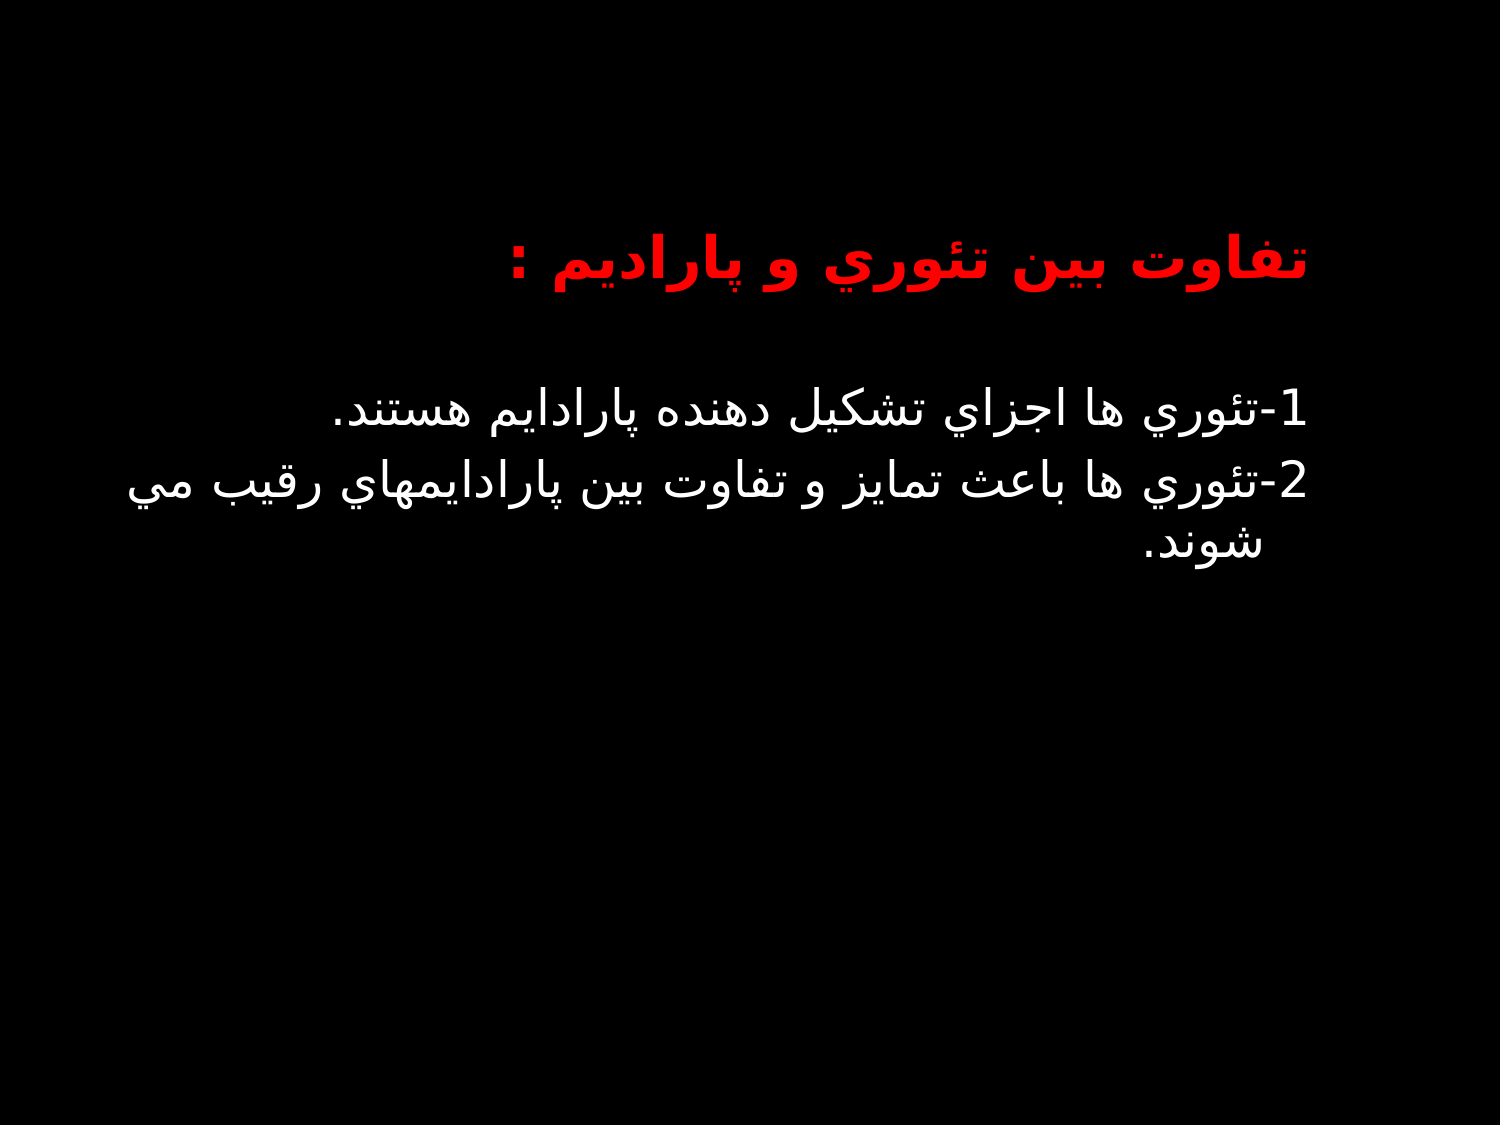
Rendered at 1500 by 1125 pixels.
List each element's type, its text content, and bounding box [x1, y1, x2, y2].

list تفاوت بين تئوري و پاراديم : 1-تئوري ها اجزاي تشكيل دهنده پارادايم هستند. 2-تئوري ها باعث تمايز و تفاوت بين پارادايمهاي رقيب مي شوند. [99, 212, 1325, 1012]
